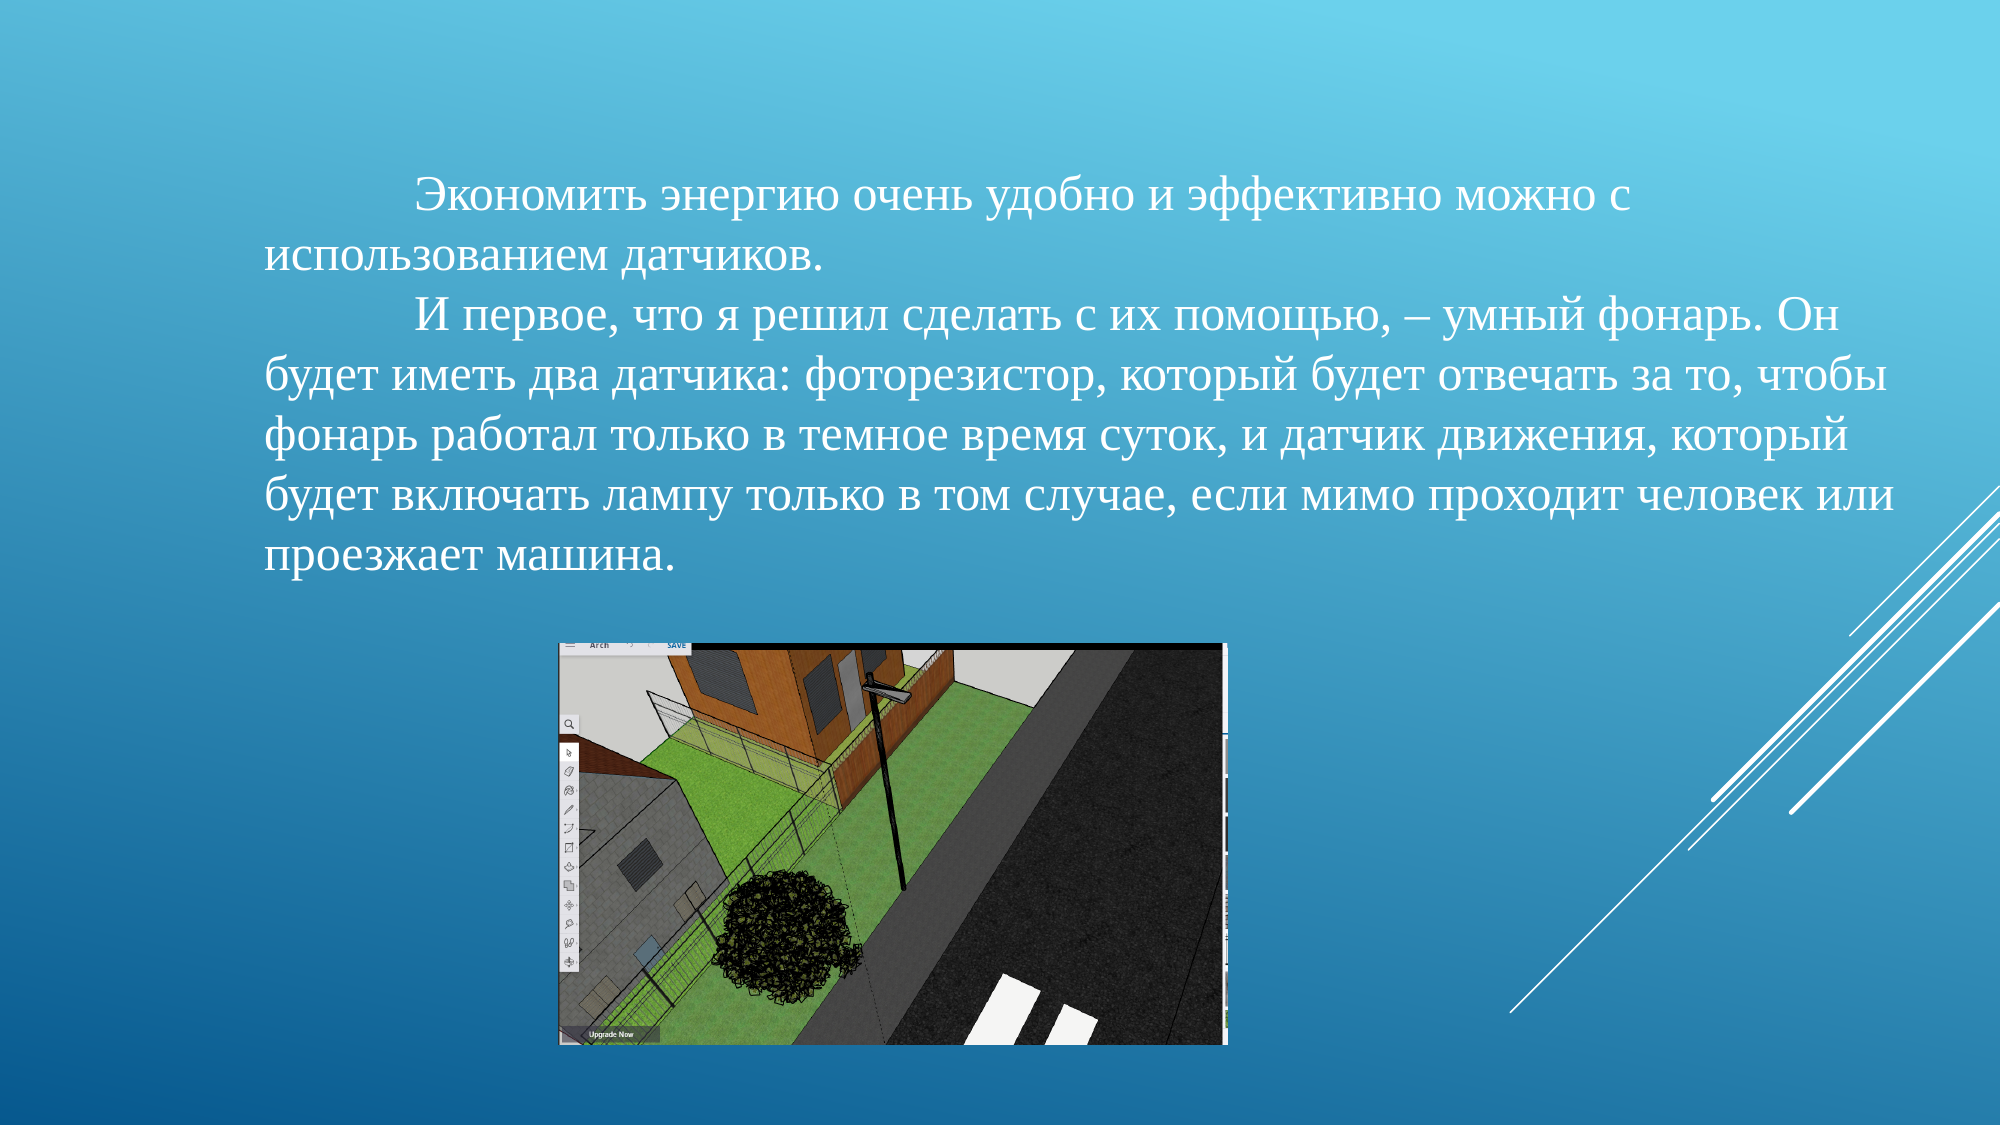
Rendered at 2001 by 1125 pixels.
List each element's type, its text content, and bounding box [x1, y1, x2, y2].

text_box Экономить энергию очень удобно и эффективно можно с использованием датчиков. И первое, что я решил сделать с их помощью, – умный фонарь. Он будет иметь два датчика: фоторезистор, который будет отвечать за то, чтобы фонарь работал только в темное время суток, и датчик движения, который будет включать лампу только в том случае, если мимо проходит человек или проезжает машина. [249, 153, 1973, 589]
picture [557, 643, 1229, 1045]
